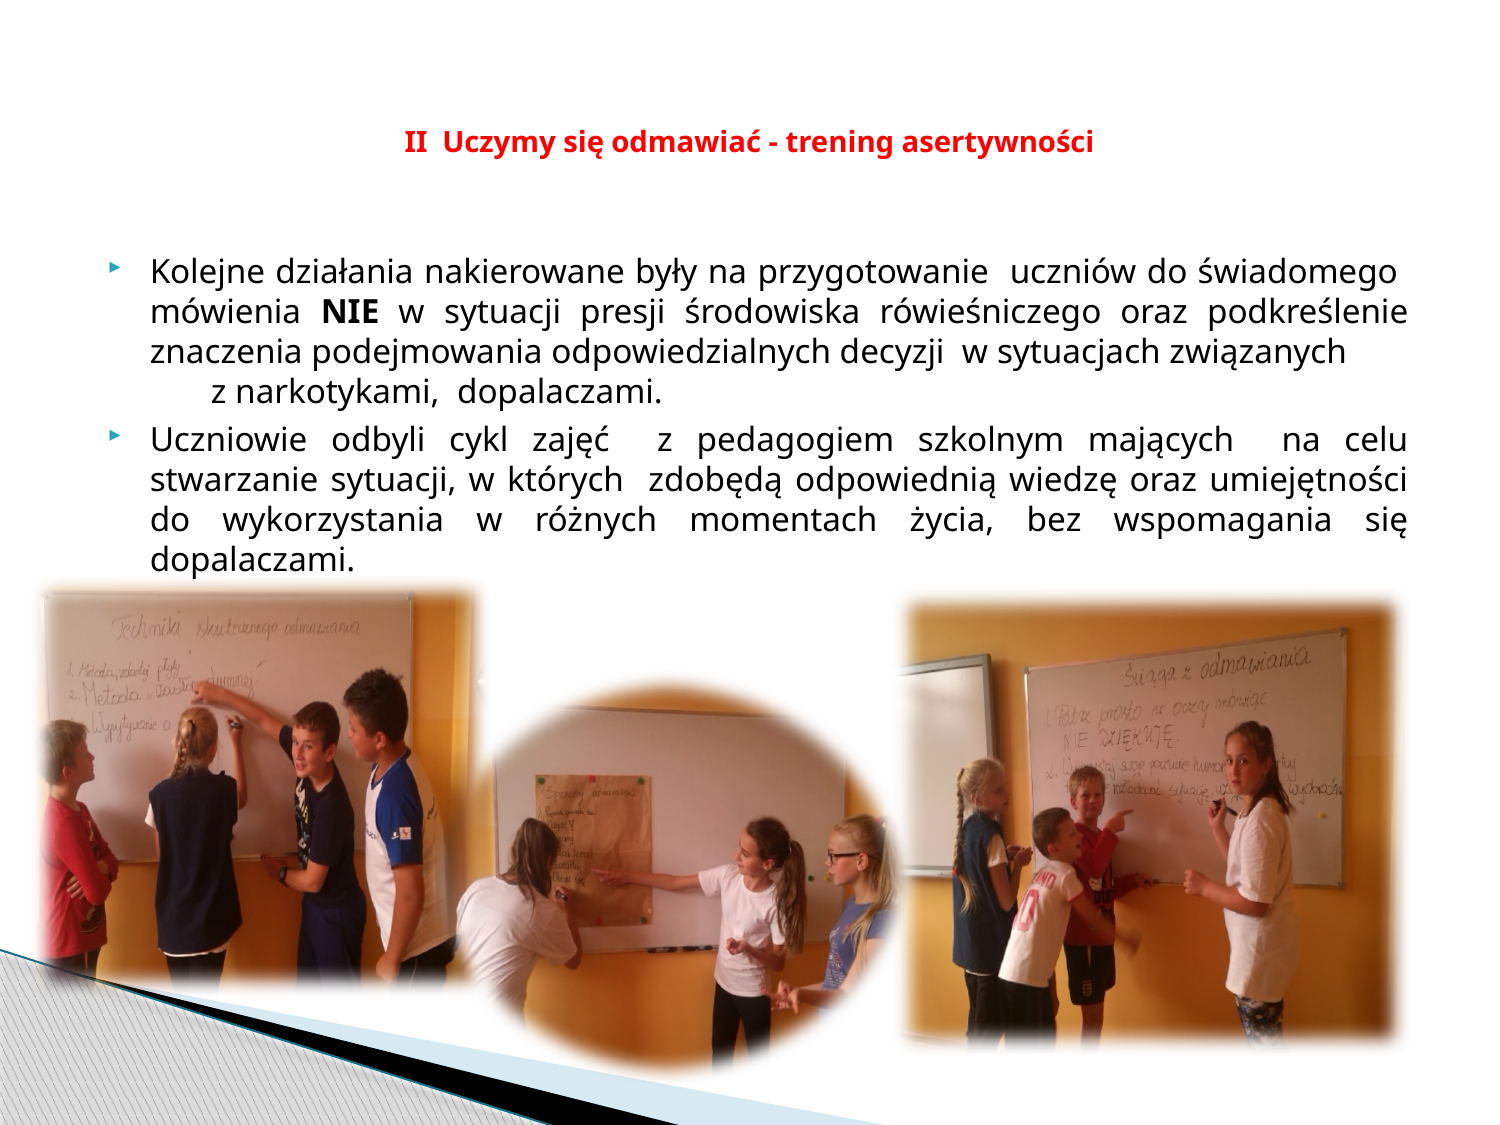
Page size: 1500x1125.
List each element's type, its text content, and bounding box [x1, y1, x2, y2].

title II Uczymy się odmawiać - trening asertywności [75, 45, 1425, 233]
list Kolejne działania nakierowane były na przygotowanie uczniów do świadomego mówienia NIE w sytuacji presji środowiska rówieśniczego oraz podkreślenie znaczenia podejmowania odpowiedzialnych decyzji w sytuacjach związanych z narkotykami, dopalaczami. Uczniowie odbyli cykl zajęć z pedagogiem szkolnym mających na celu stwarzanie sytuacji, w których zdobędą odpowiednią wiedzę oraz umiejętności do wykorzystania w różnych momentach życia, bez wspomagania się dopalaczami. [75, 243, 1425, 986]
picture [29, 574, 1412, 1087]
